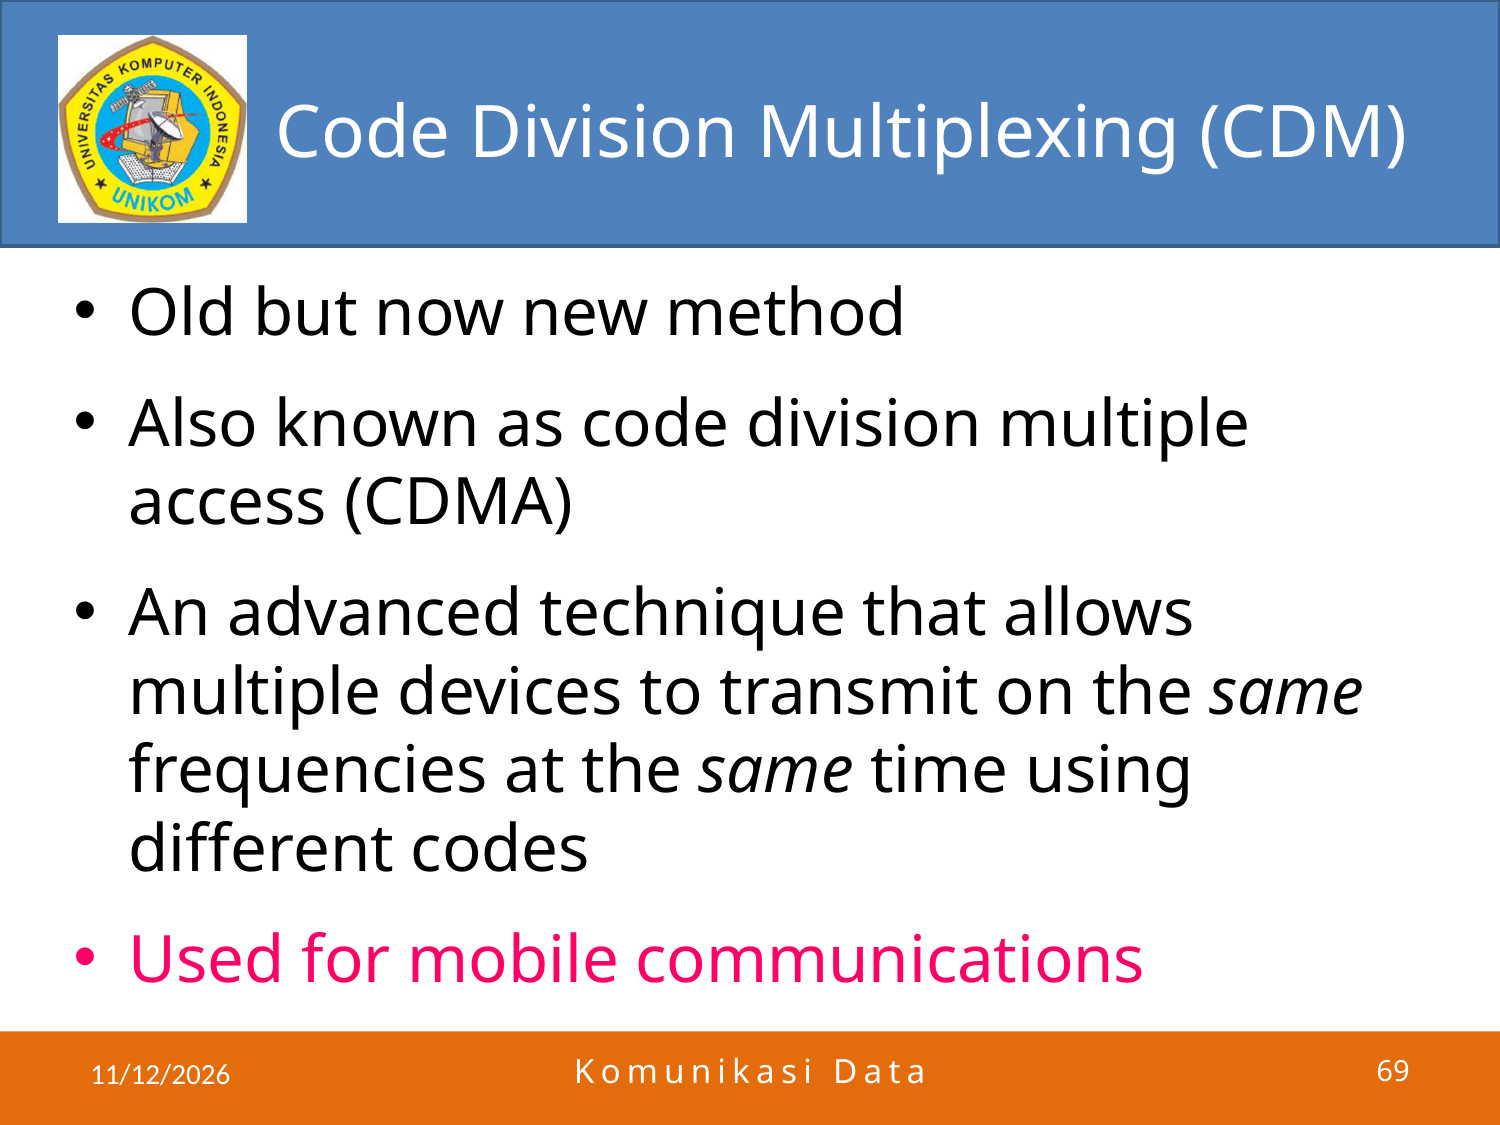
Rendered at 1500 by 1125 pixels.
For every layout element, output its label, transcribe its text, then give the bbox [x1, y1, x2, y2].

slide_number 69 [1074, 1042, 1425, 1103]
footer Komunikasi Data [512, 1042, 988, 1103]
picture [58, 35, 247, 223]
title Code Division Multiplexing (CDM) [257, 35, 1425, 223]
list Old but now new method Also known as code division multiple access (CDMA) An advanced technique that allows multiple devices to transmit on the same frequencies at the same time using different codes Used for mobile communications [58, 262, 1425, 1005]
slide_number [75, 1042, 425, 1103]
